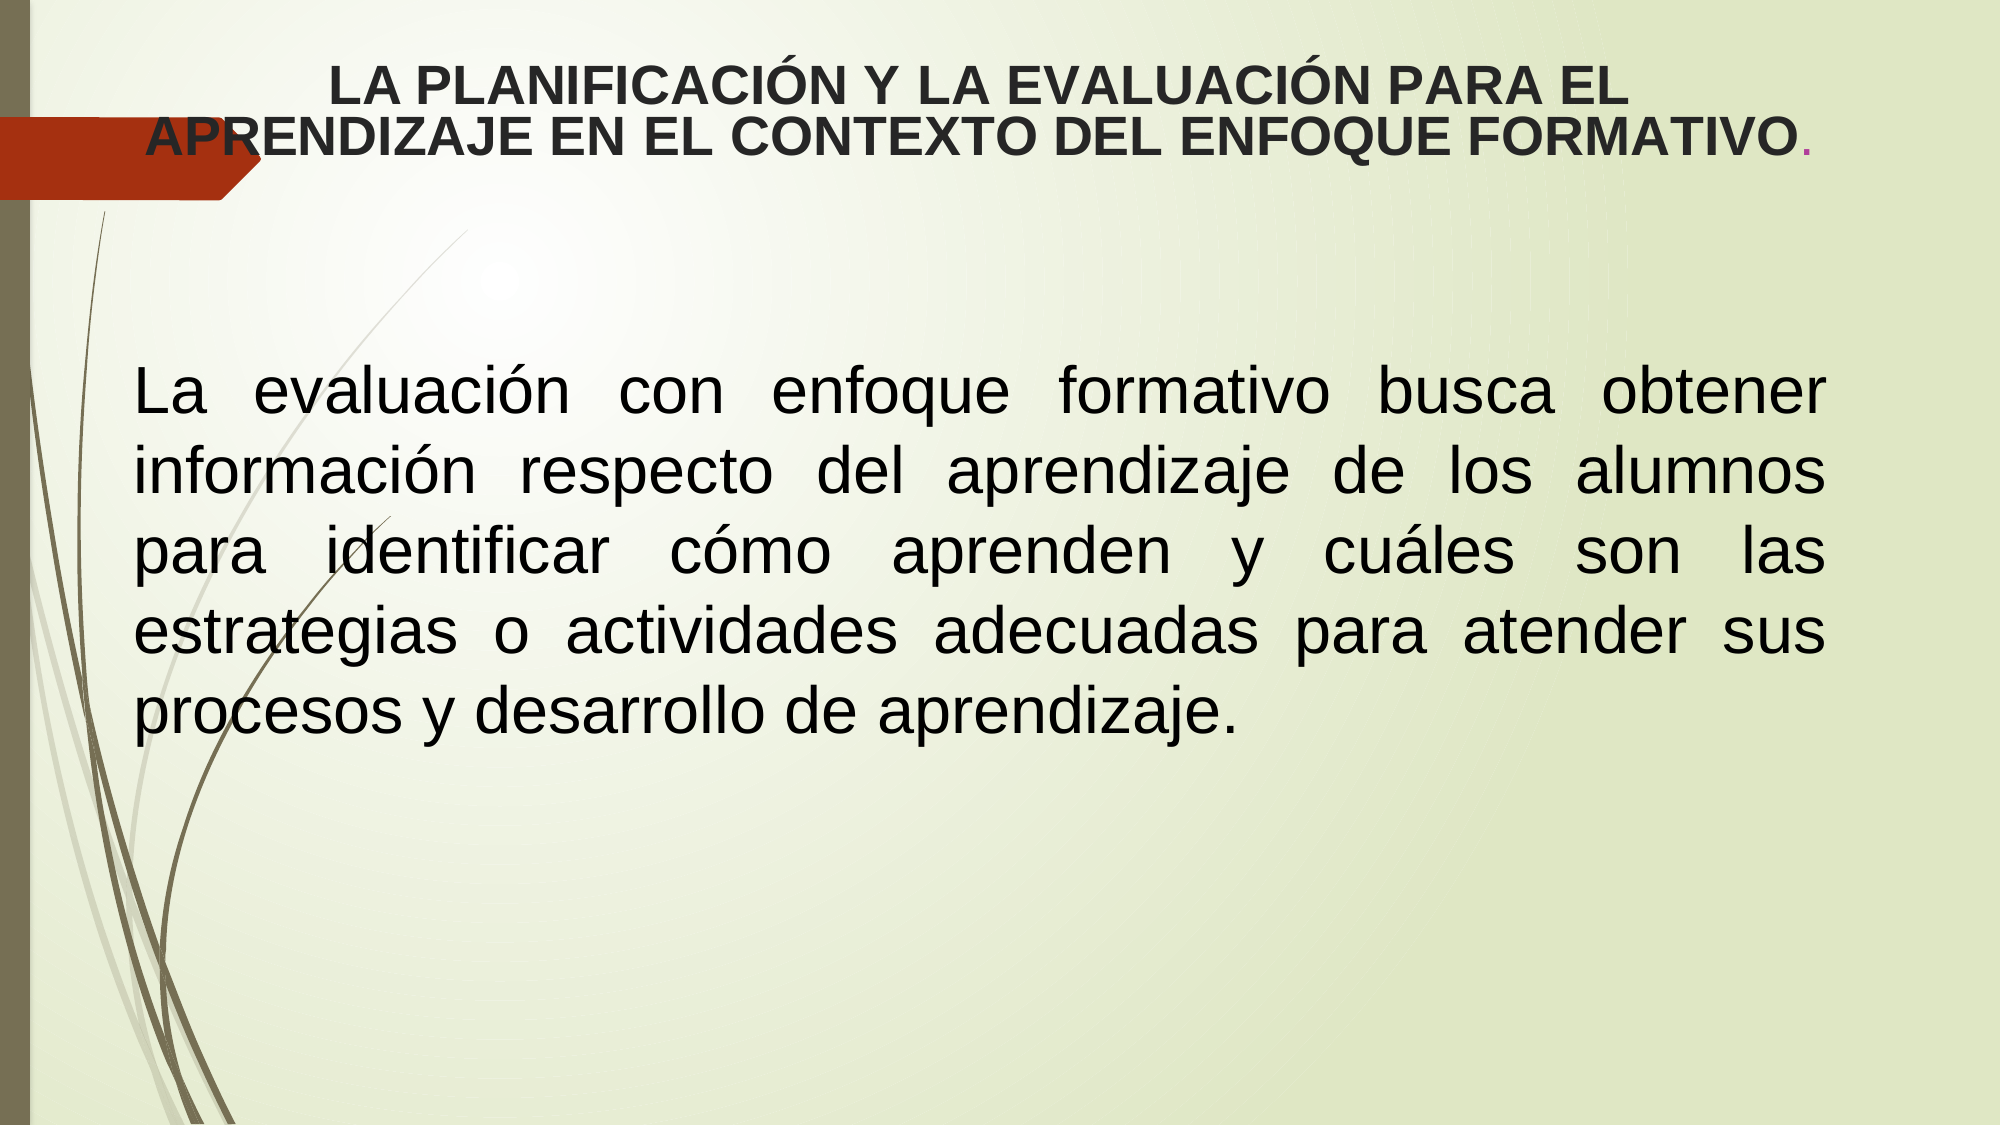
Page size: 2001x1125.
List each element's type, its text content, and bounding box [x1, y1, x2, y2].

list La evaluación con enfoque formativo busca obtener información respecto del aprendizaje de los alumnos para identificar cómo aprenden y cuáles son las estrategias o actividades adecuadas para atender sus procesos y desarrollo de aprendizaje. [118, 339, 1844, 1054]
title LA PLANIFICACIÓN Y LA EVALUACIÓN PARA EL APRENDIZAJE EN EL CONTEXTO DEL ENFOQUE FORMATIVO. [118, 56, 1844, 269]
